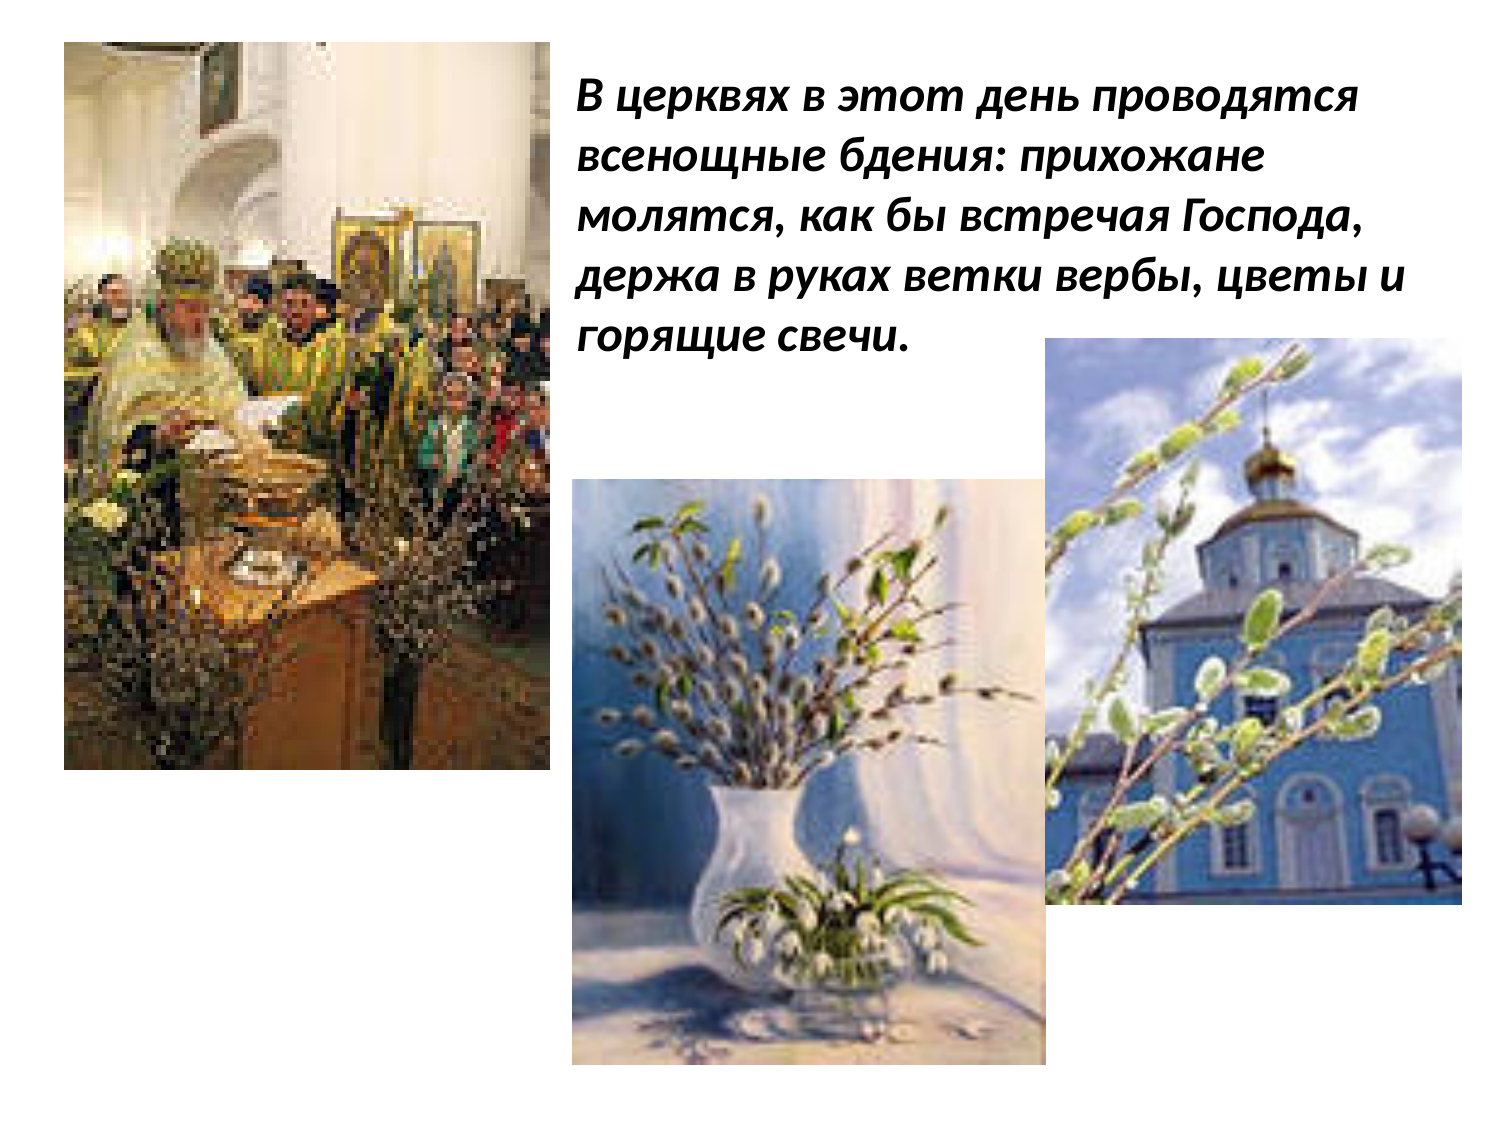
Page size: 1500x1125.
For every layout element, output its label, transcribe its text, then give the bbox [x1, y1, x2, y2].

text_box В церквях в этот день проводятся всенощные бдения: прихожане молятся, как бы встречая Господа, держа в руках ветки вербы, цветы и горящие свечи. [560, 54, 1424, 370]
picture [64, 42, 550, 770]
picture [572, 337, 1462, 1066]
